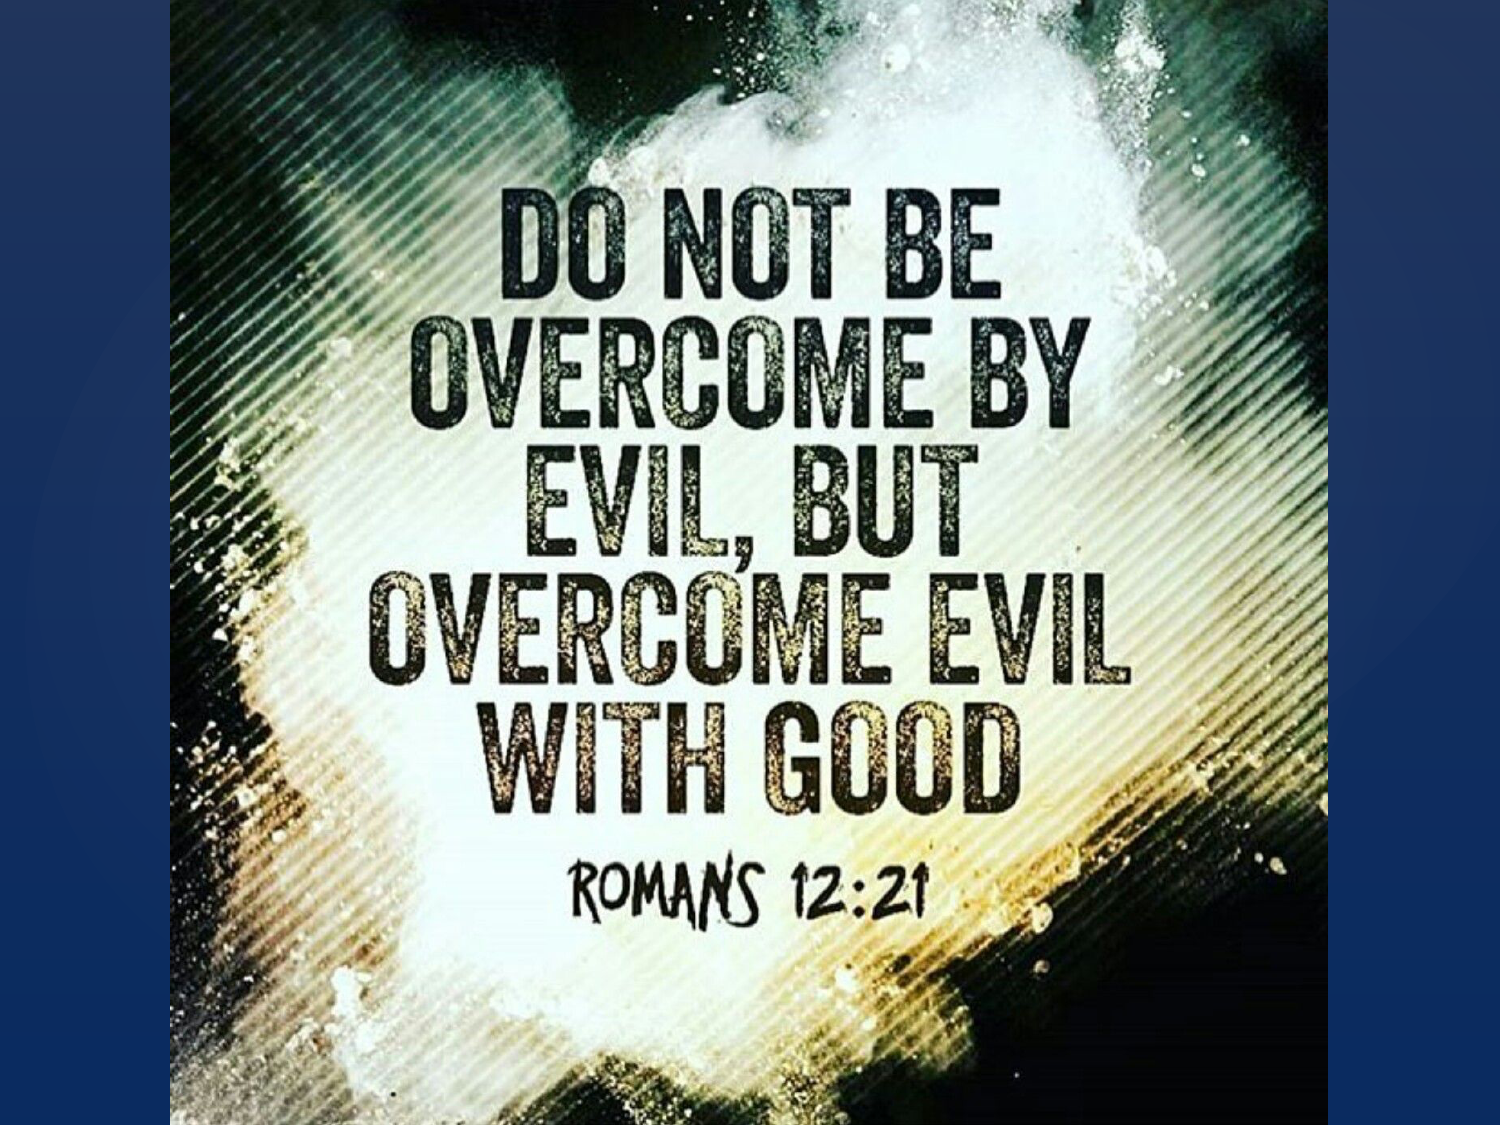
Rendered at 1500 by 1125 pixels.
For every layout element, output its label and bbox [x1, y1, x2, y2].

picture [170, 0, 1329, 1125]
